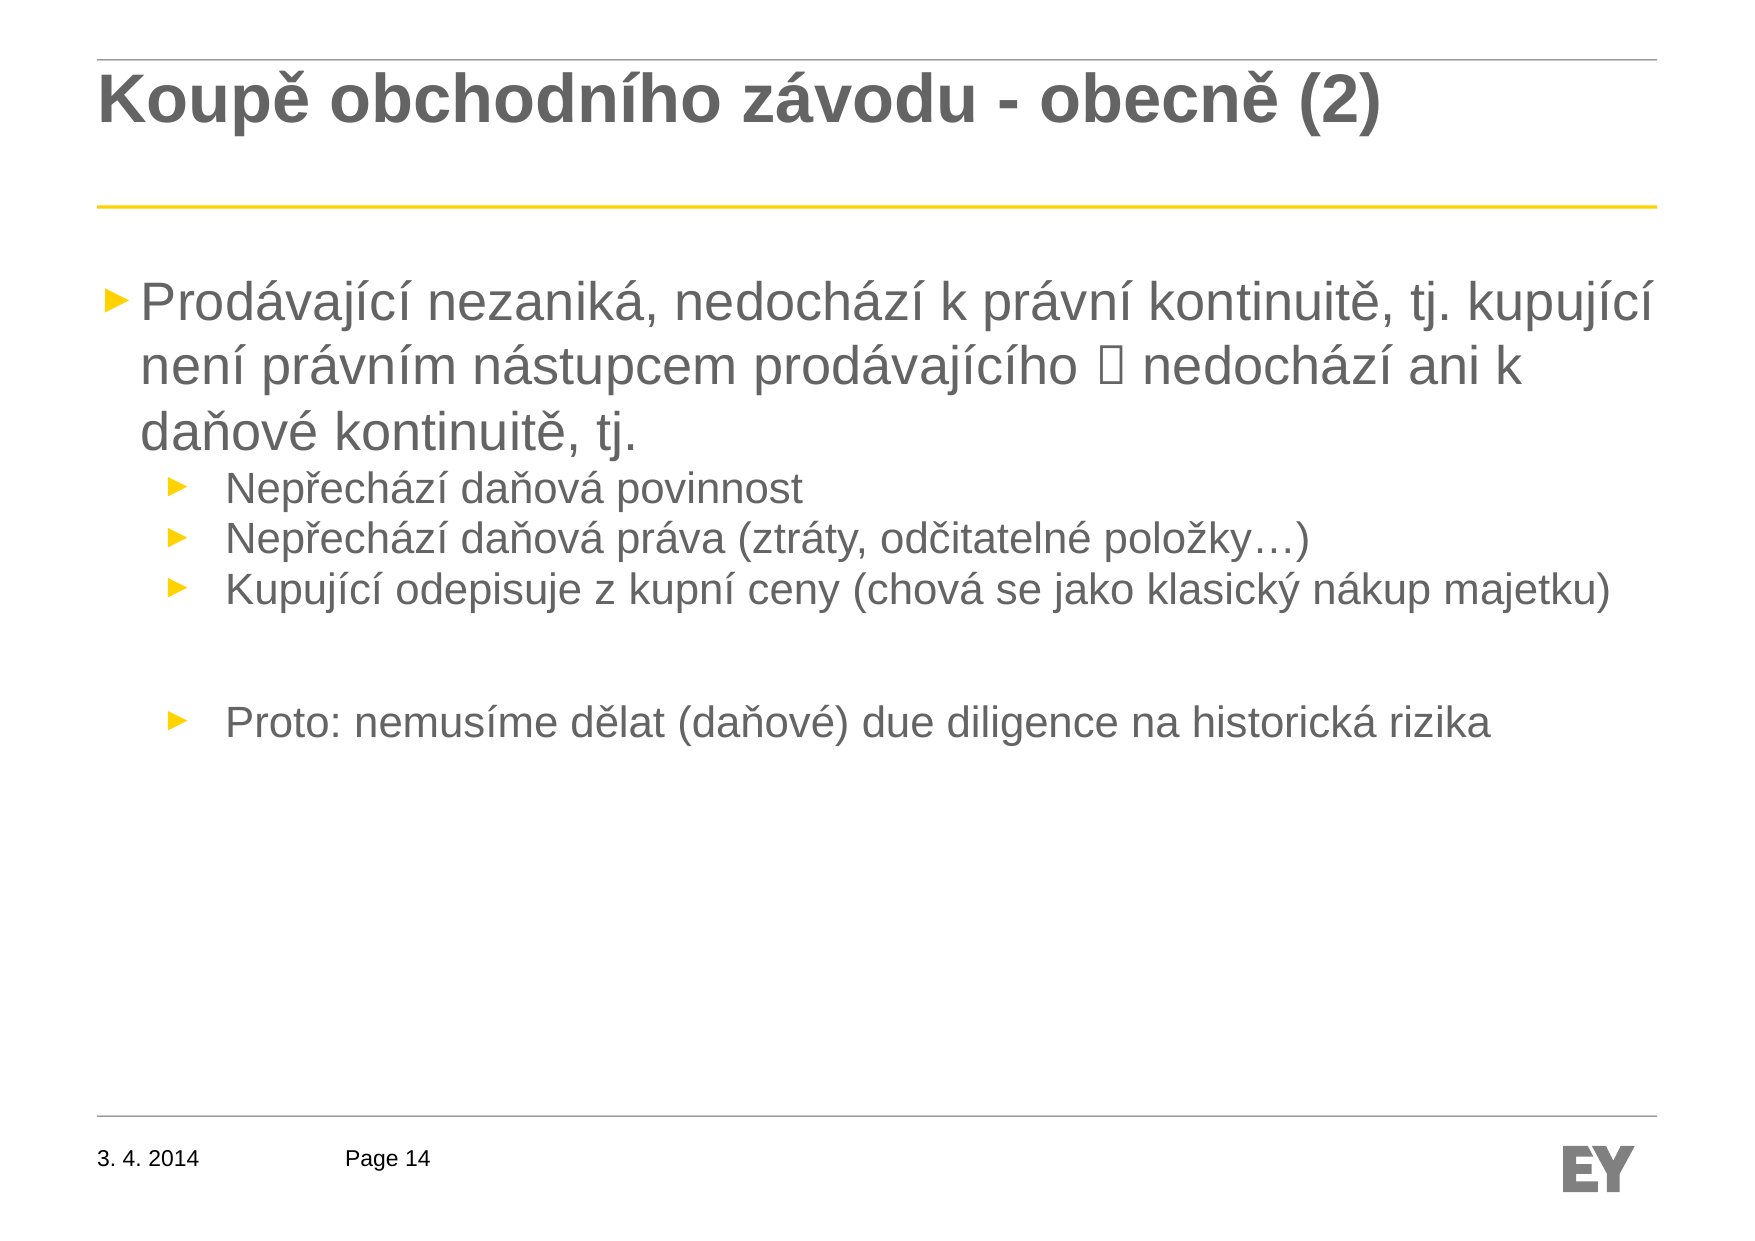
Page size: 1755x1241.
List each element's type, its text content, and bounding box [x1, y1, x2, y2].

list Prodávající nezaniká, nedochází k právní kontinuitě, tj. kupující není právním nástupcem prodávajícího  nedochází ani k daňové kontinuitě, tj. Nepřechází daňová povinnost Nepřechází daňová práva (ztráty, odčitatelné položky…) Kupující odepisuje z kupní ceny (chová se jako klasický nákup majetku) Proto: nemusíme dělat (daňové) due diligence na historická rizika [96, 265, 1658, 1081]
slide_number 3. 4. 2014 [96, 1143, 319, 1184]
title Koupě obchodního závodu - obecně (2) [96, 59, 1658, 202]
